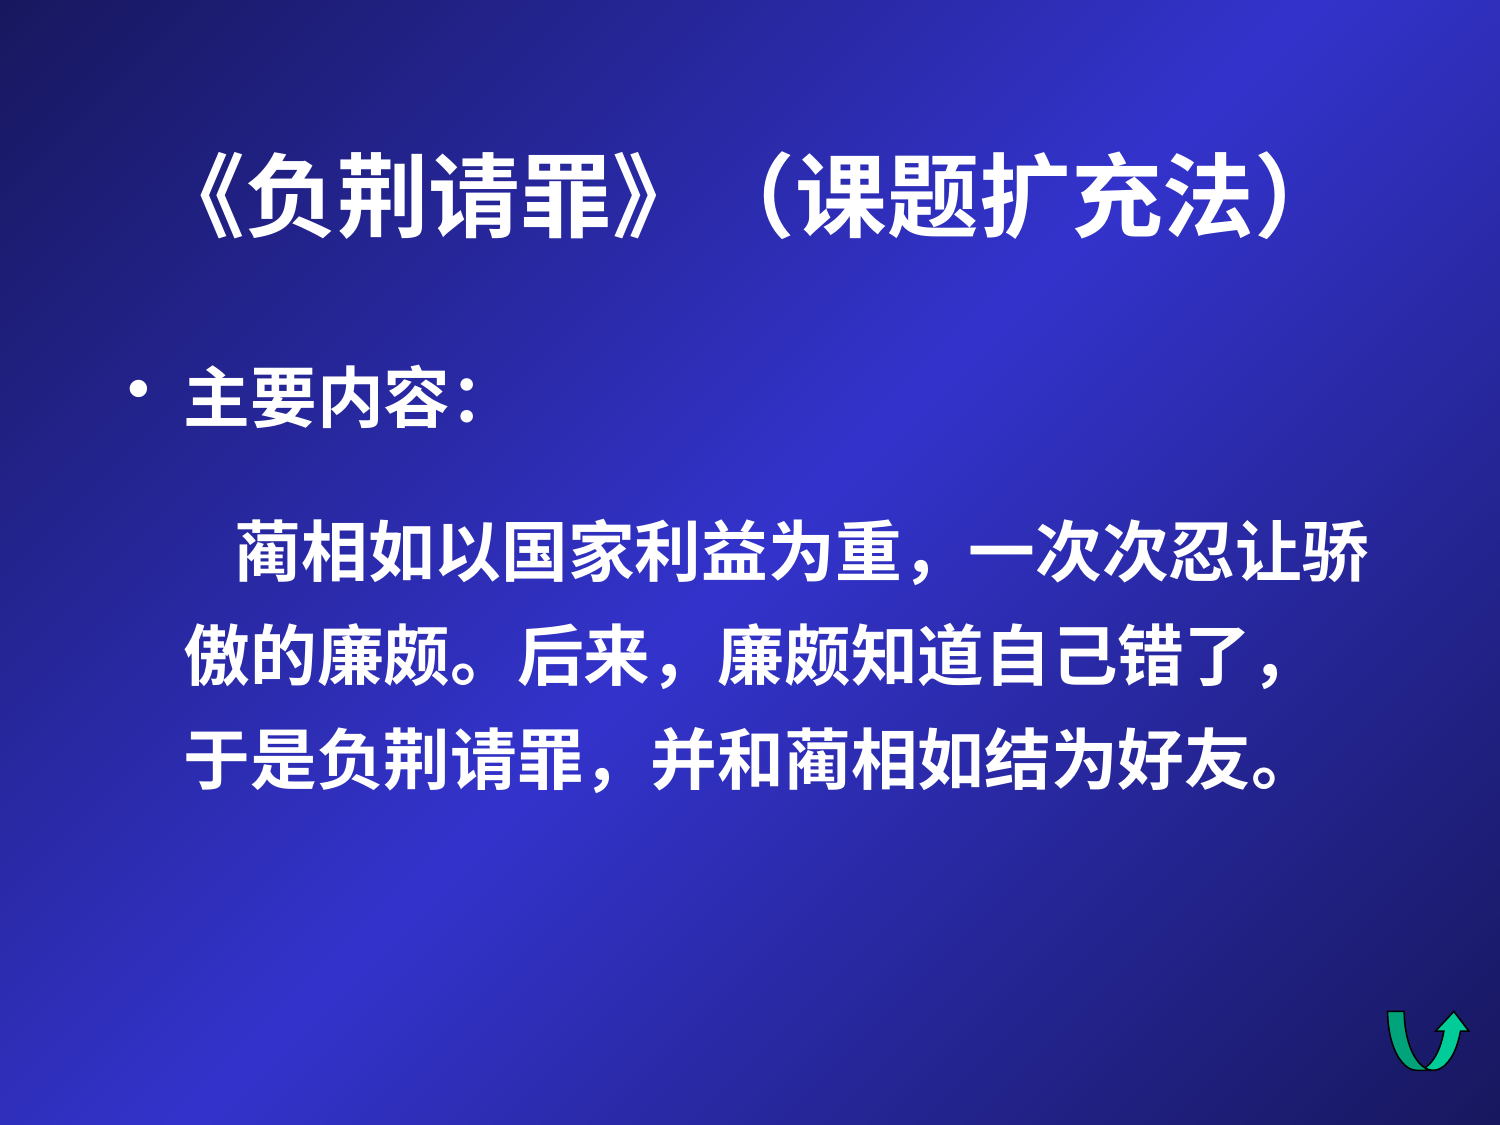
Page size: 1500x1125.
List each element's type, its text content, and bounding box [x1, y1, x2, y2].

title 《负荆请罪》（课题扩充法） [112, 99, 1388, 288]
list 主要内容： 蔺相如以国家利益为重，一次次忍让骄傲的廉颇。后来，廉颇知道自己错了，于是负荆请罪，并和蔺相如结为好友。 [112, 324, 1388, 1001]
text_box [1387, 1011, 1469, 1071]
